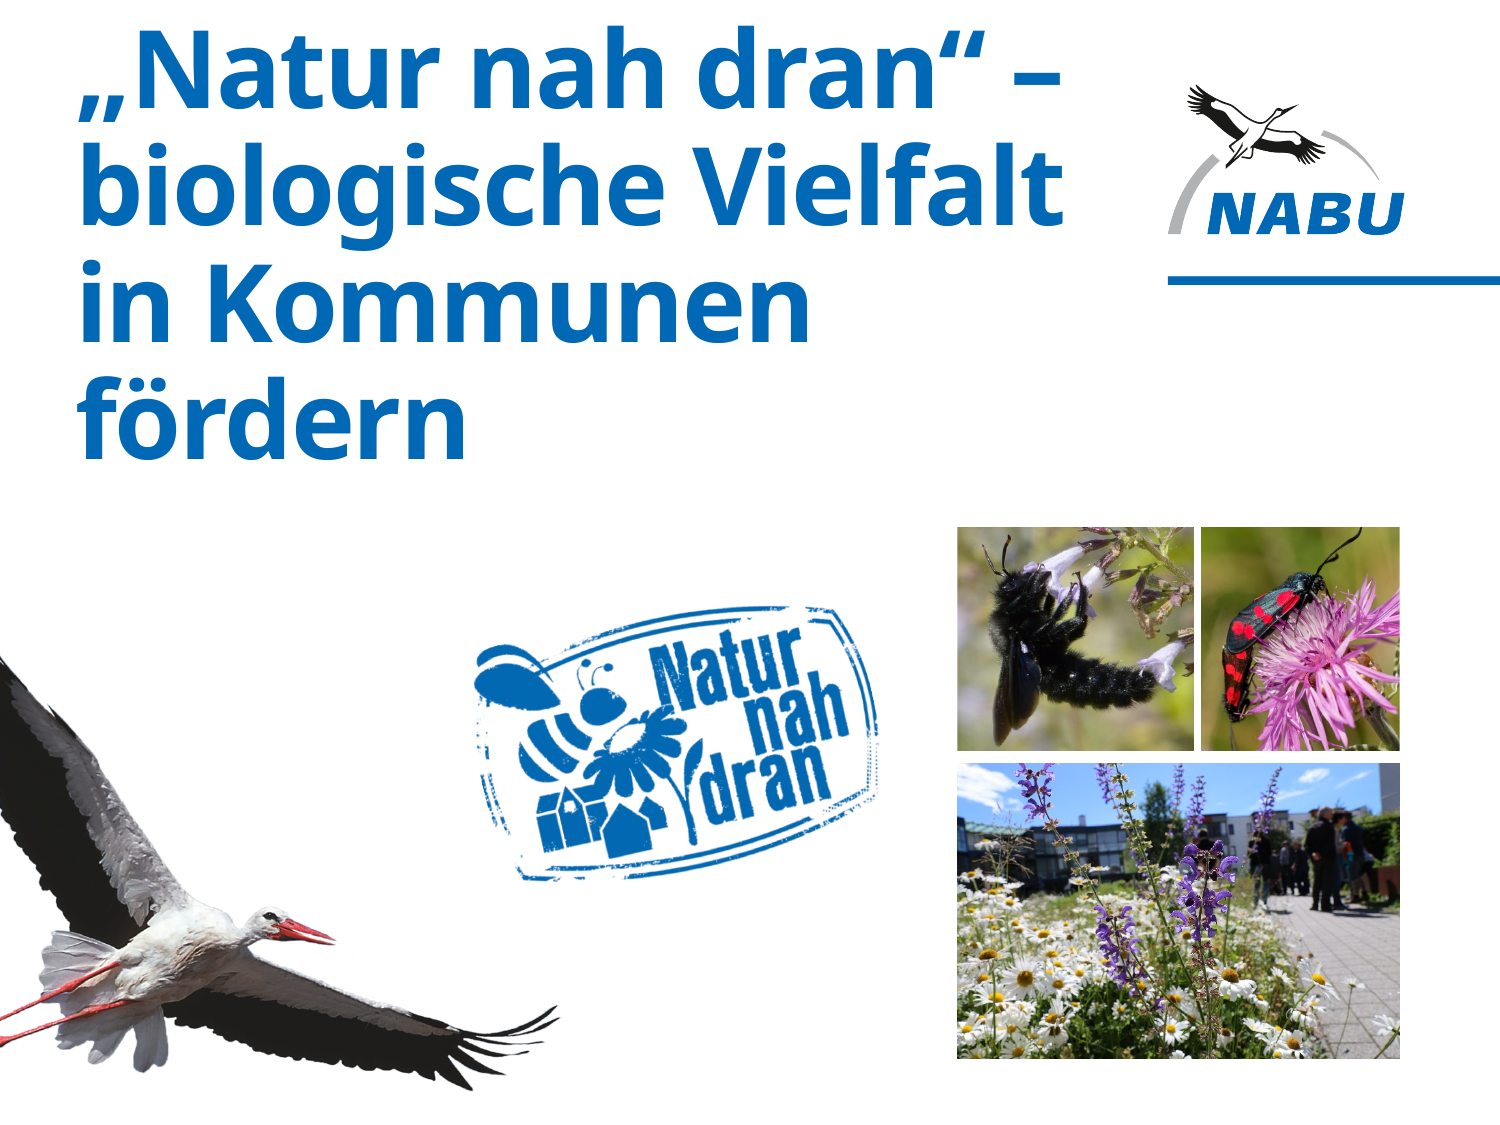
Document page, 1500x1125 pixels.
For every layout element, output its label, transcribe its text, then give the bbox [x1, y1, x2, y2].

title „Natur nah dran“ – biologische Vielfalt in Kommunen fördern [75, 132, 1076, 483]
picture [1166, 1, 1500, 285]
picture [1200, 526, 1400, 751]
picture [957, 526, 1195, 751]
picture [957, 763, 1400, 1059]
picture [0, 566, 906, 1125]
